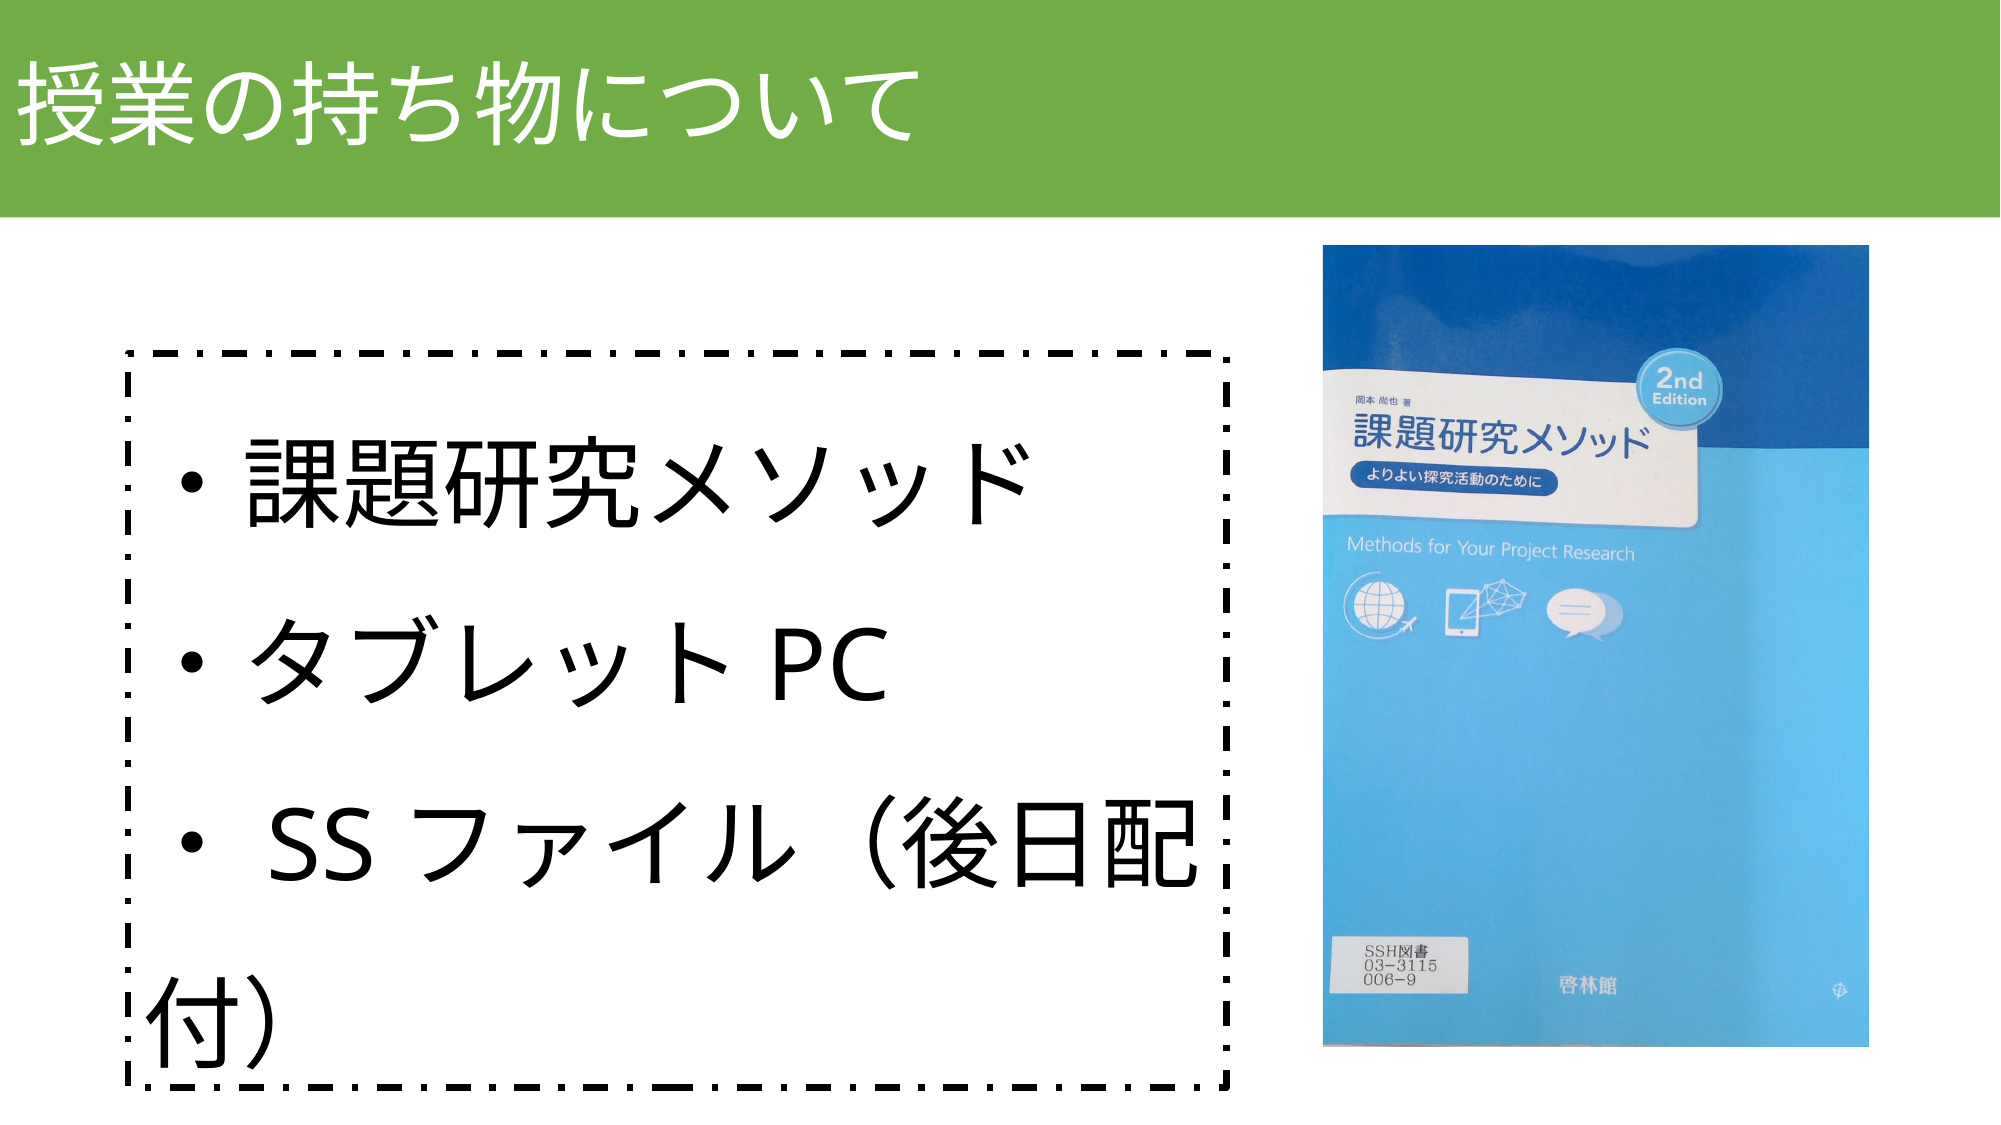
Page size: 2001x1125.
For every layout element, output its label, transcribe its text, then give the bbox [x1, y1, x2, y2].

picture [1195, 245, 1996, 1047]
text_box ・課題研究メソッド ・タブレットPC ・SSファイル（後日配付） [128, 353, 1227, 1088]
title 授業の持ち物について [0, 0, 2000, 218]
